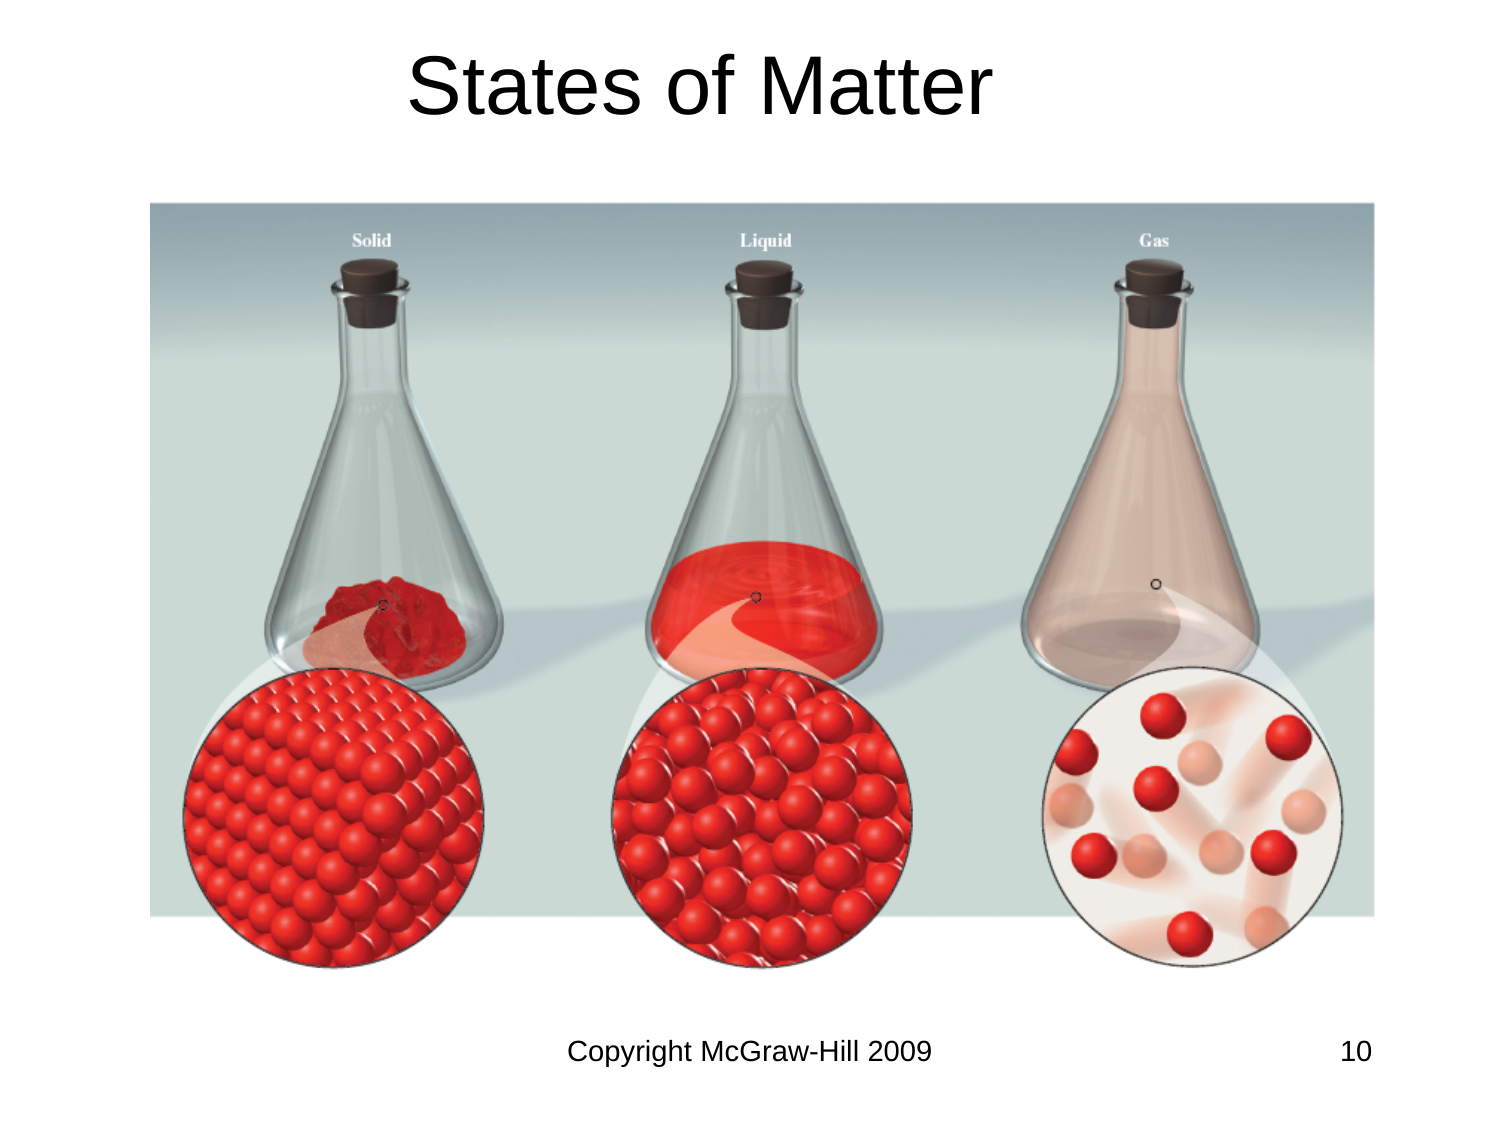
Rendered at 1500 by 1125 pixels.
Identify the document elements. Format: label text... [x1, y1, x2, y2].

picture [149, 201, 1376, 976]
slide_number 10 [1074, 1024, 1388, 1101]
title States of Matter [74, 0, 1351, 176]
footer Copyright McGraw-Hill 2009 [512, 1024, 988, 1101]
